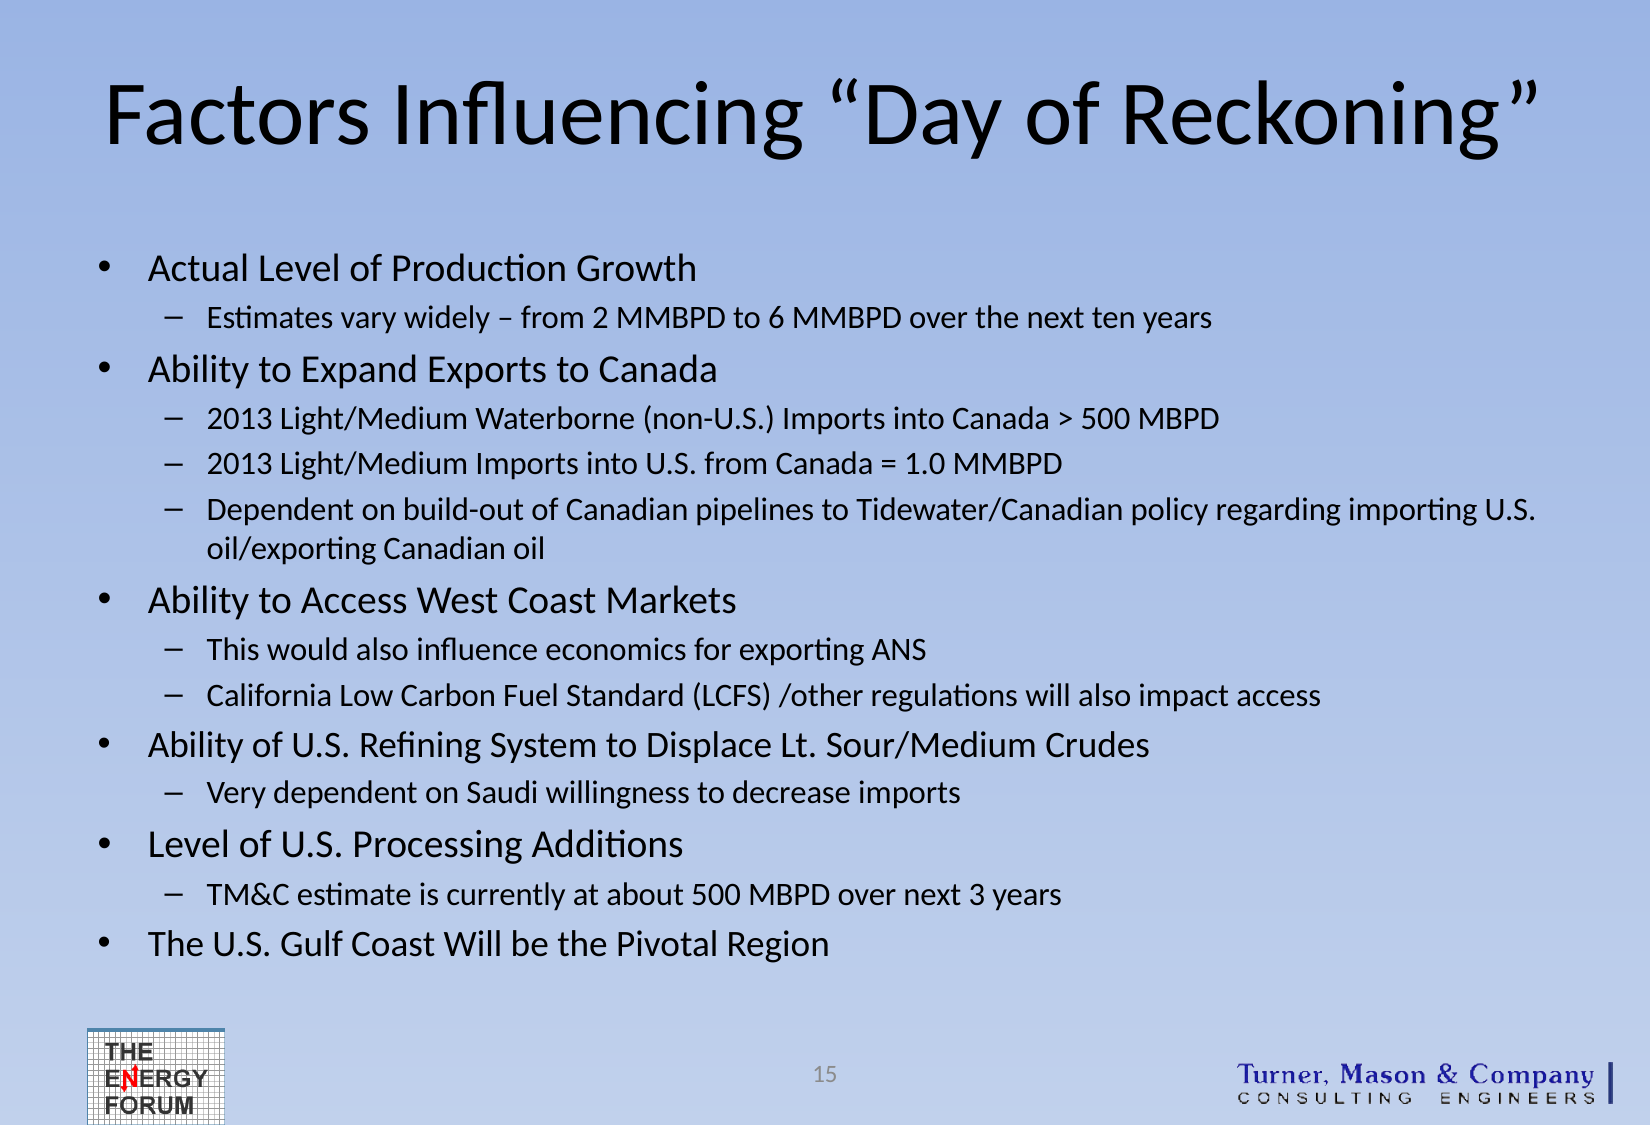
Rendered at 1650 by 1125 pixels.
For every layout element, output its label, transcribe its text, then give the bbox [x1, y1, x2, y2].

footer 15 [563, 1042, 1087, 1103]
picture [87, 1028, 225, 1125]
picture [1237, 1062, 1613, 1104]
title Factors Influencing “Day of Reckoning” [82, 14, 1568, 203]
list Actual Level of Production Growth Estimates vary widely – from 2 MMBPD to 6 MMBPD over the next ten years Ability to Expand Exports to Canada 2013 Light/Medium Waterborne (non-U.S.) Imports into Canada > 500 MBPD 2013 Light/Medium Imports into U.S. from Canada = 1.0 MMBPD Dependent on build-out of Canadian pipelines to Tidewater/Canadian policy regarding importing U.S. oil/exporting Canadian oil Ability to Access West Coast Markets This would also influence economics for exporting ANS California Low Carbon Fuel Standard (LCFS) /other regulations will also impact access Ability of U.S. Refining System to Displace Lt. Sour/Medium Crudes Very dependent on Saudi willingness to decrease imports Level of U.S. Processing Additions TM&C estimate is currently at about 500 MBPD over next 3 years The U.S. Gulf Coast Will be the Pivotal Region [82, 234, 1568, 977]
